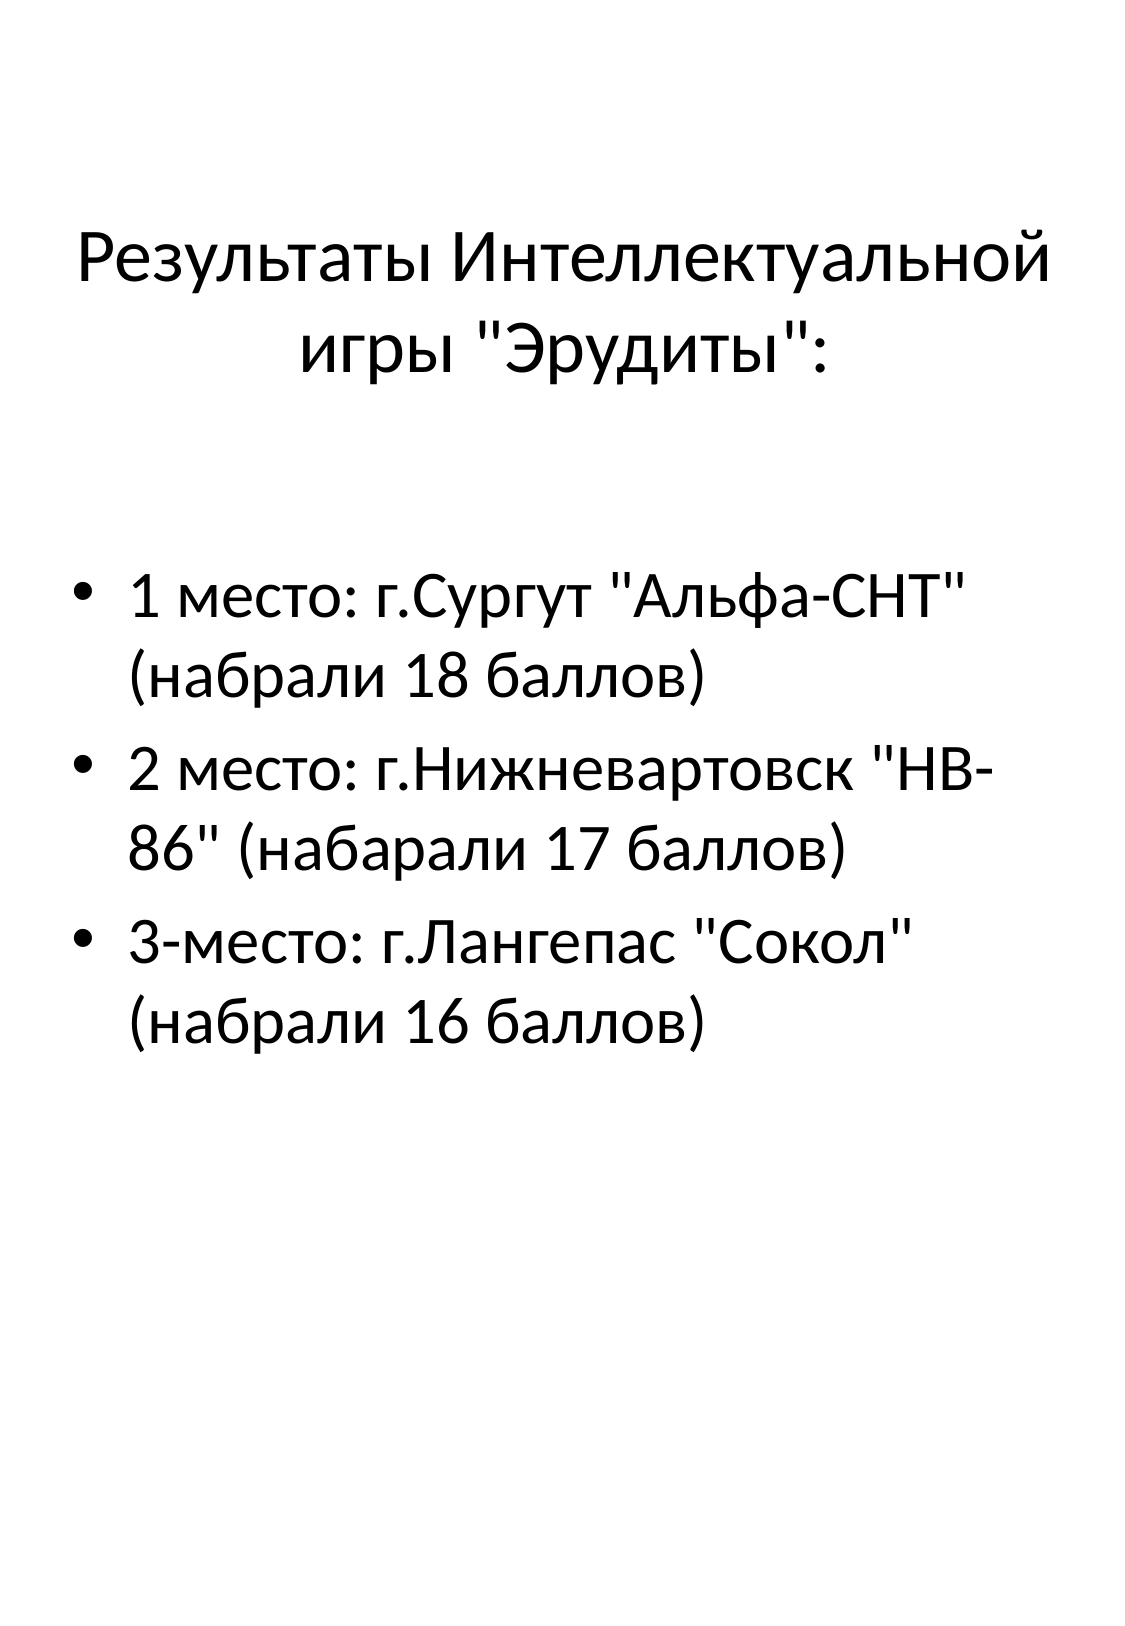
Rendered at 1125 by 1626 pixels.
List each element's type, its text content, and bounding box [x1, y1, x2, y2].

list 1 место: г.Сургут "Альфа-СНТ" (набрали 18 баллов) 2 место: г.Нижневартовск "НВ-86" (набарали 17 баллов) 3-место: г.Лангепас "Сокол" (набрали 16 баллов) [56, 542, 1069, 1452]
title Результаты Интеллектуальной игры "Эрудиты": [58, 179, 1072, 506]
